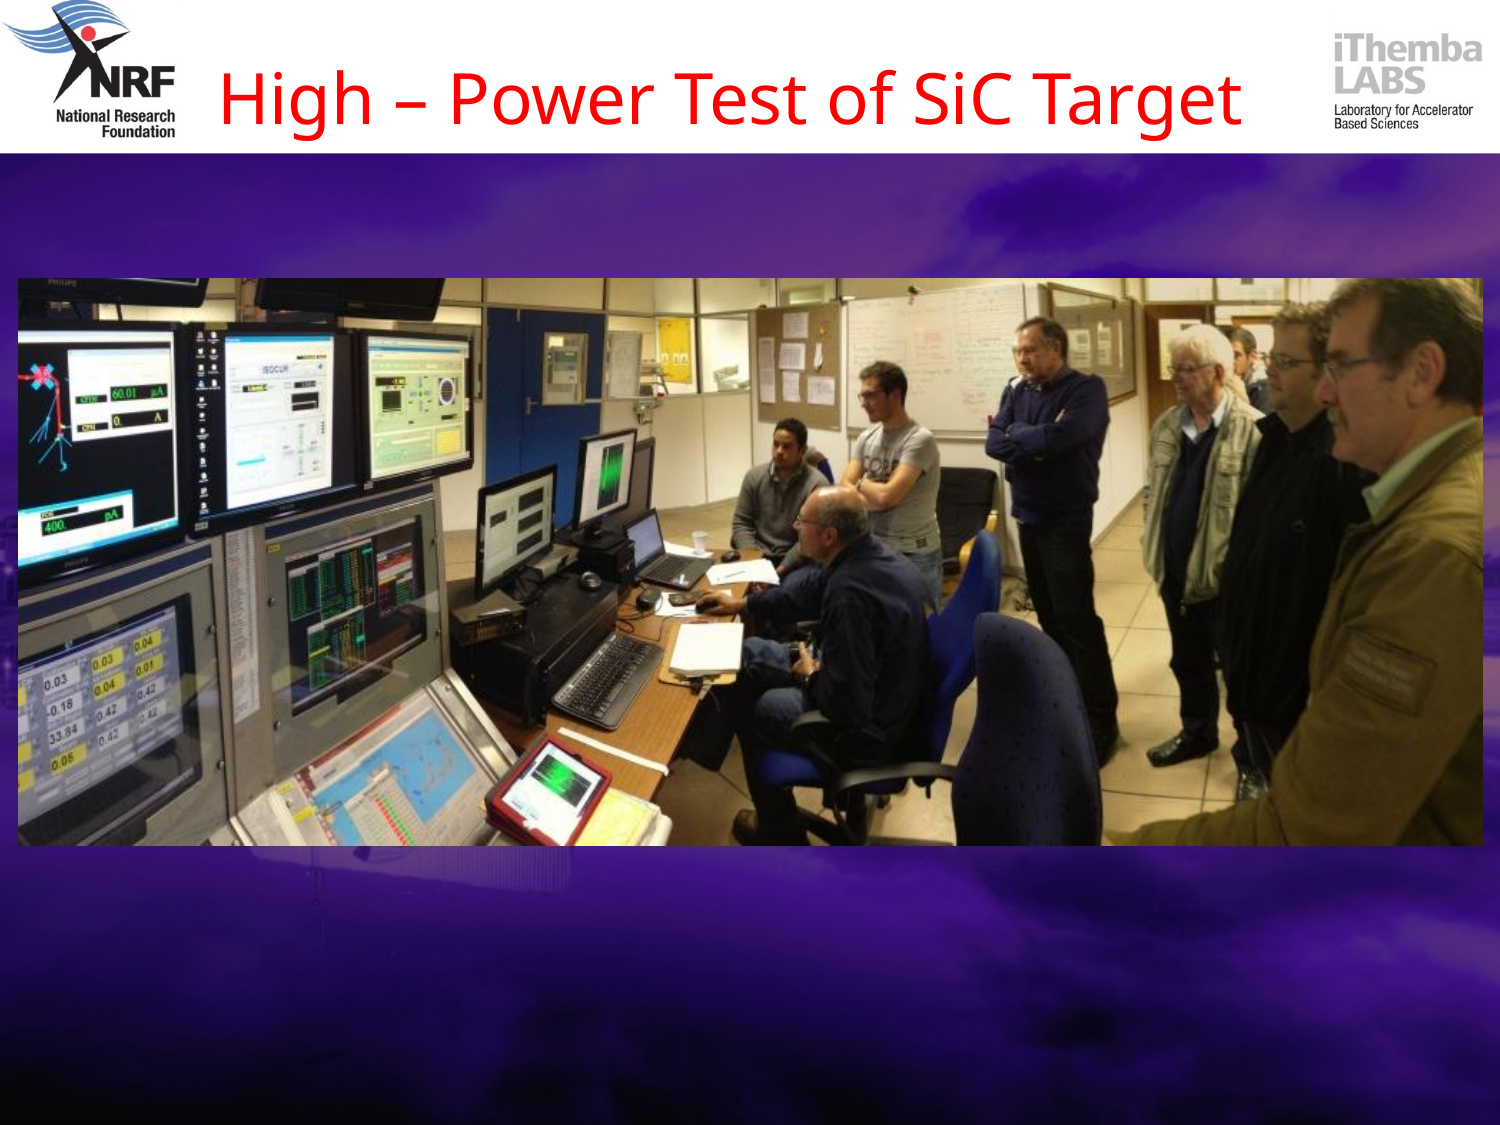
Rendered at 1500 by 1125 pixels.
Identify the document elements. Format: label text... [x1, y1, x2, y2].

title High – Power Test of SiC Target [64, 1, 1416, 190]
picture [1416, 8, 1482, 129]
picture [0, 154, 1500, 1125]
picture [1, 0, 183, 138]
